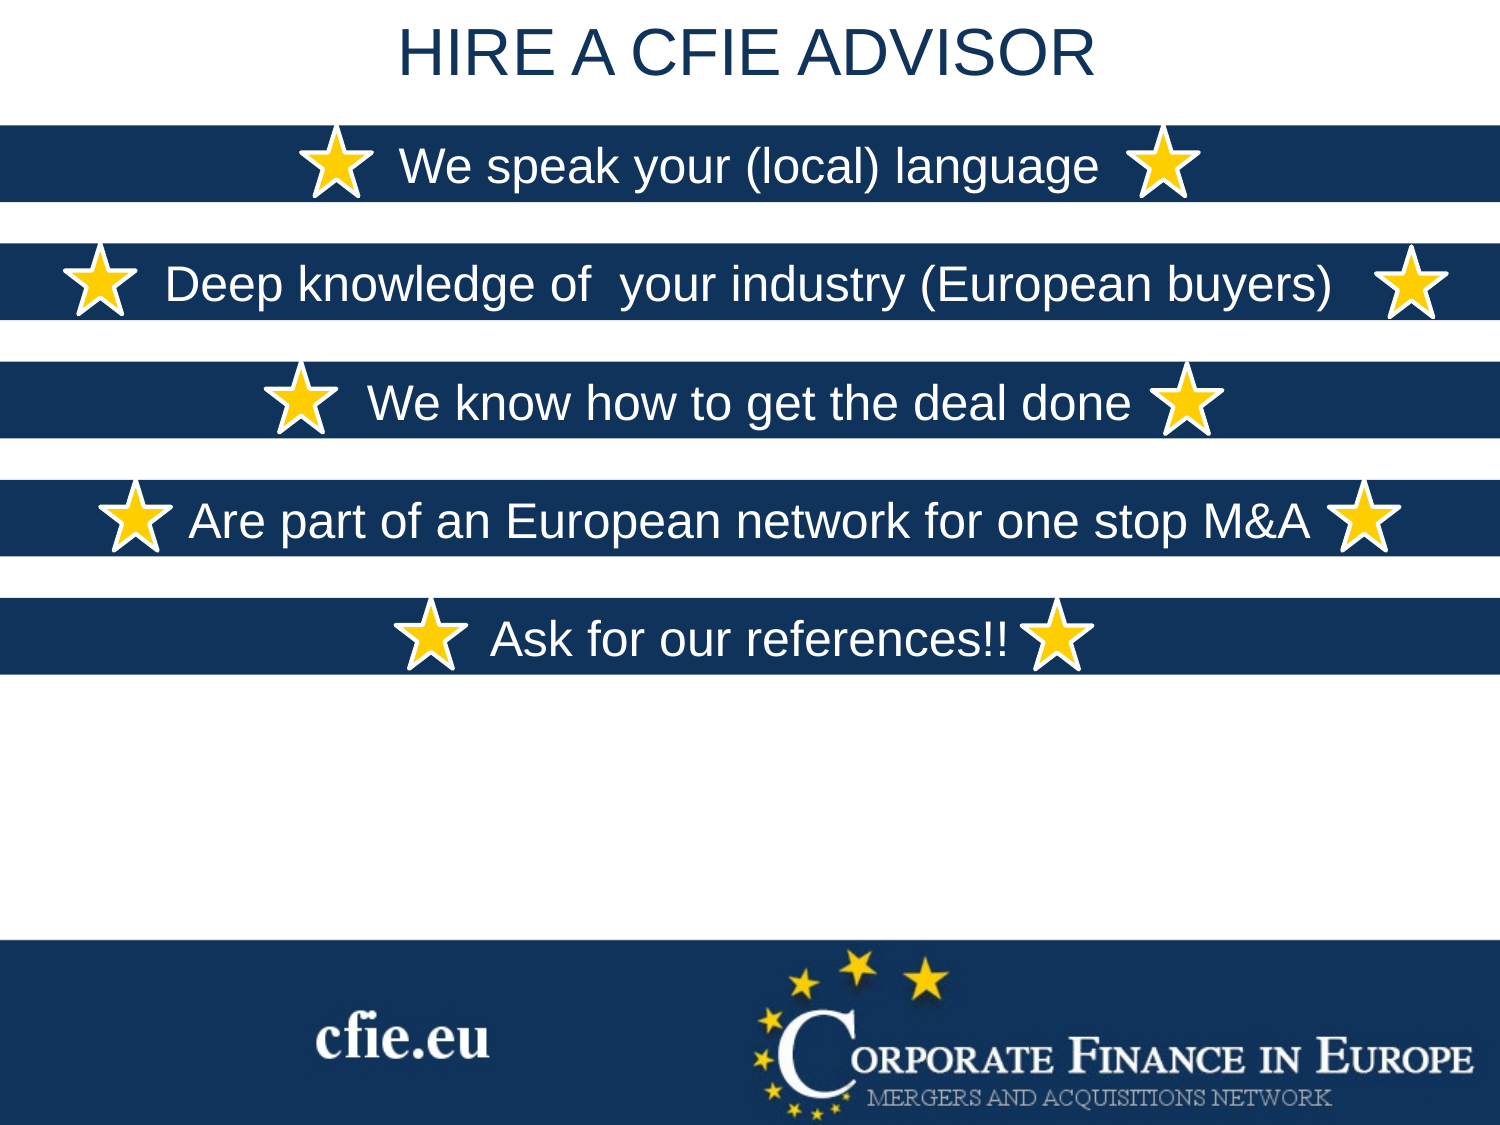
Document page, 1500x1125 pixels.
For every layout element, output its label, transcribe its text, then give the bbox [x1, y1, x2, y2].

text_box We speak your (local) language [0, 125, 1500, 203]
picture [0, 557, 1500, 597]
picture [0, 203, 1500, 243]
picture [0, 0, 1500, 125]
text_box [263, 359, 339, 435]
text_box [393, 595, 469, 671]
text_box [98, 477, 174, 553]
picture [0, 675, 1500, 1125]
picture [0, 439, 1500, 479]
text_box [1149, 361, 1225, 436]
picture [0, 321, 1500, 361]
text_box [1125, 123, 1201, 198]
text_box [1326, 477, 1402, 553]
text_box HIRE A CFIE ADVISOR [0, 0, 1496, 102]
text_box Ask for our references!! [0, 597, 1500, 675]
text_box [1019, 596, 1095, 672]
text_box Deep knowledge of your industry (European buyers) [0, 243, 1500, 321]
text_box [62, 241, 138, 317]
text_box We know how to get the deal done [0, 361, 1500, 439]
text_box [299, 123, 374, 198]
text_box [1373, 244, 1449, 319]
text_box Are part of an European network for one stop M&A [0, 479, 1500, 557]
